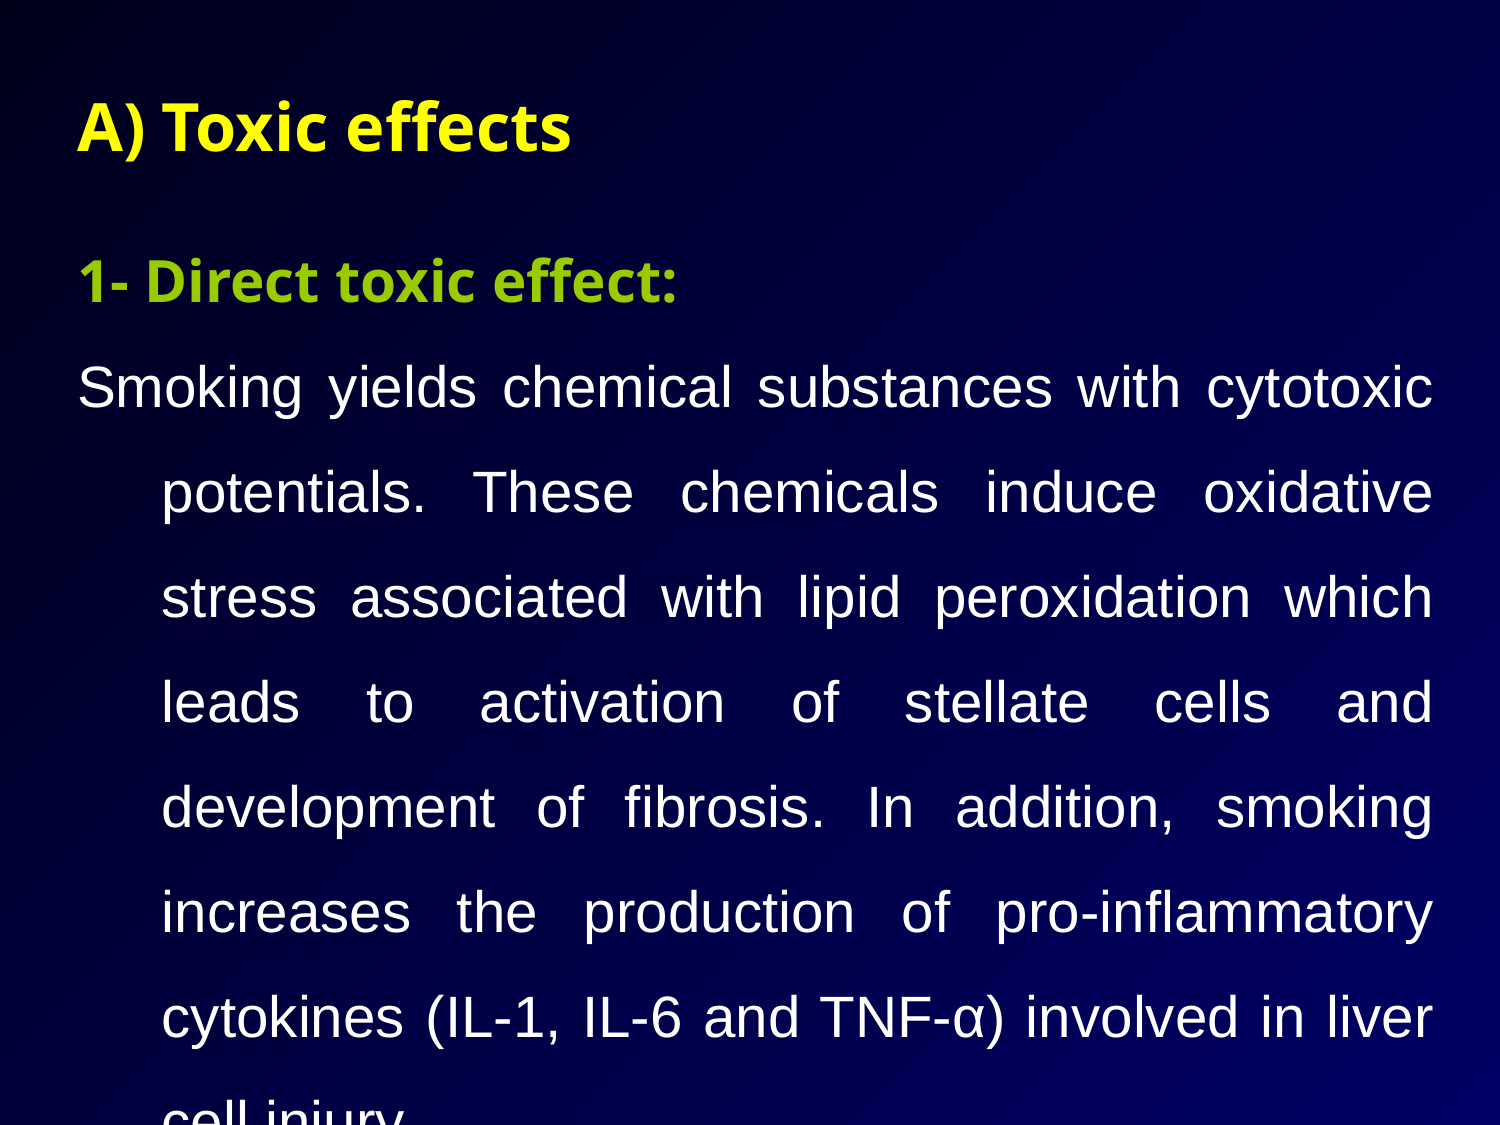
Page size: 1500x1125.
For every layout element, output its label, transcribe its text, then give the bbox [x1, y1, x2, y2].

text_box Toxic effects 1- Direct toxic effect: Smoking yields chemical substances with cytotoxic potentials. These chemicals induce oxidative stress associated with lipid peroxidation which leads to activation of stellate cells and development of fibrosis. In addition, smoking increases the production of pro-inflammatory cytokines (IL-1, IL-6 and TNF-α) involved in liver cell injury. [62, 37, 1450, 1125]
